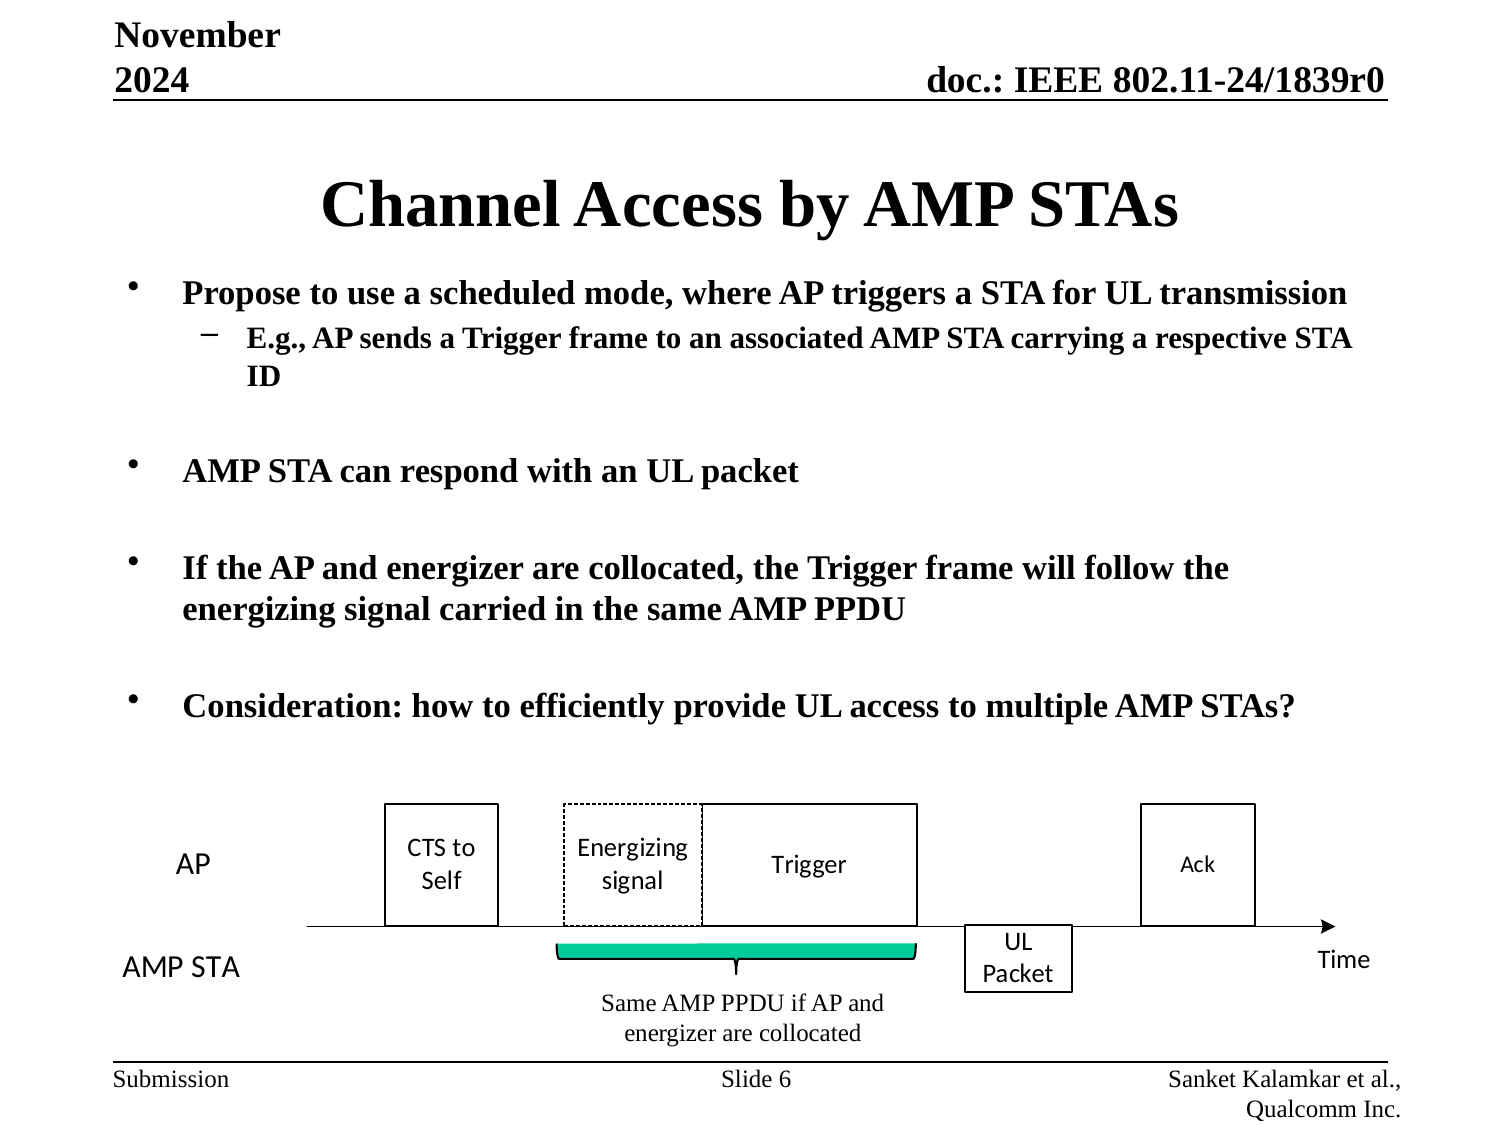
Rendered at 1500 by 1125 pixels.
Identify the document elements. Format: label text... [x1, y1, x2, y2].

title Channel Access by AMP STAs [112, 112, 1388, 288]
slide_number Slide 6 [712, 1061, 800, 1093]
list Propose to use a scheduled mode, where AP triggers a STA for UL transmission E.g., AP sends a Trigger frame to an associated AMP STA carrying a respective STA ID AMP STA can respond with an UL packet If the AP and energizer are collocated, the Trigger frame will follow the energizing signal carried in the same AMP PPDU Consideration: how to efficiently provide UL access to multiple AMP STAs? [112, 288, 1388, 764]
picture [102, 799, 1387, 1005]
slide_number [114, 54, 354, 101]
footer Sanket Kalamkar et al., Qualcomm Inc. [1057, 1061, 1402, 1093]
text_box Same AMP PPDU if AP and energizer are collocated [577, 1012, 908, 1055]
